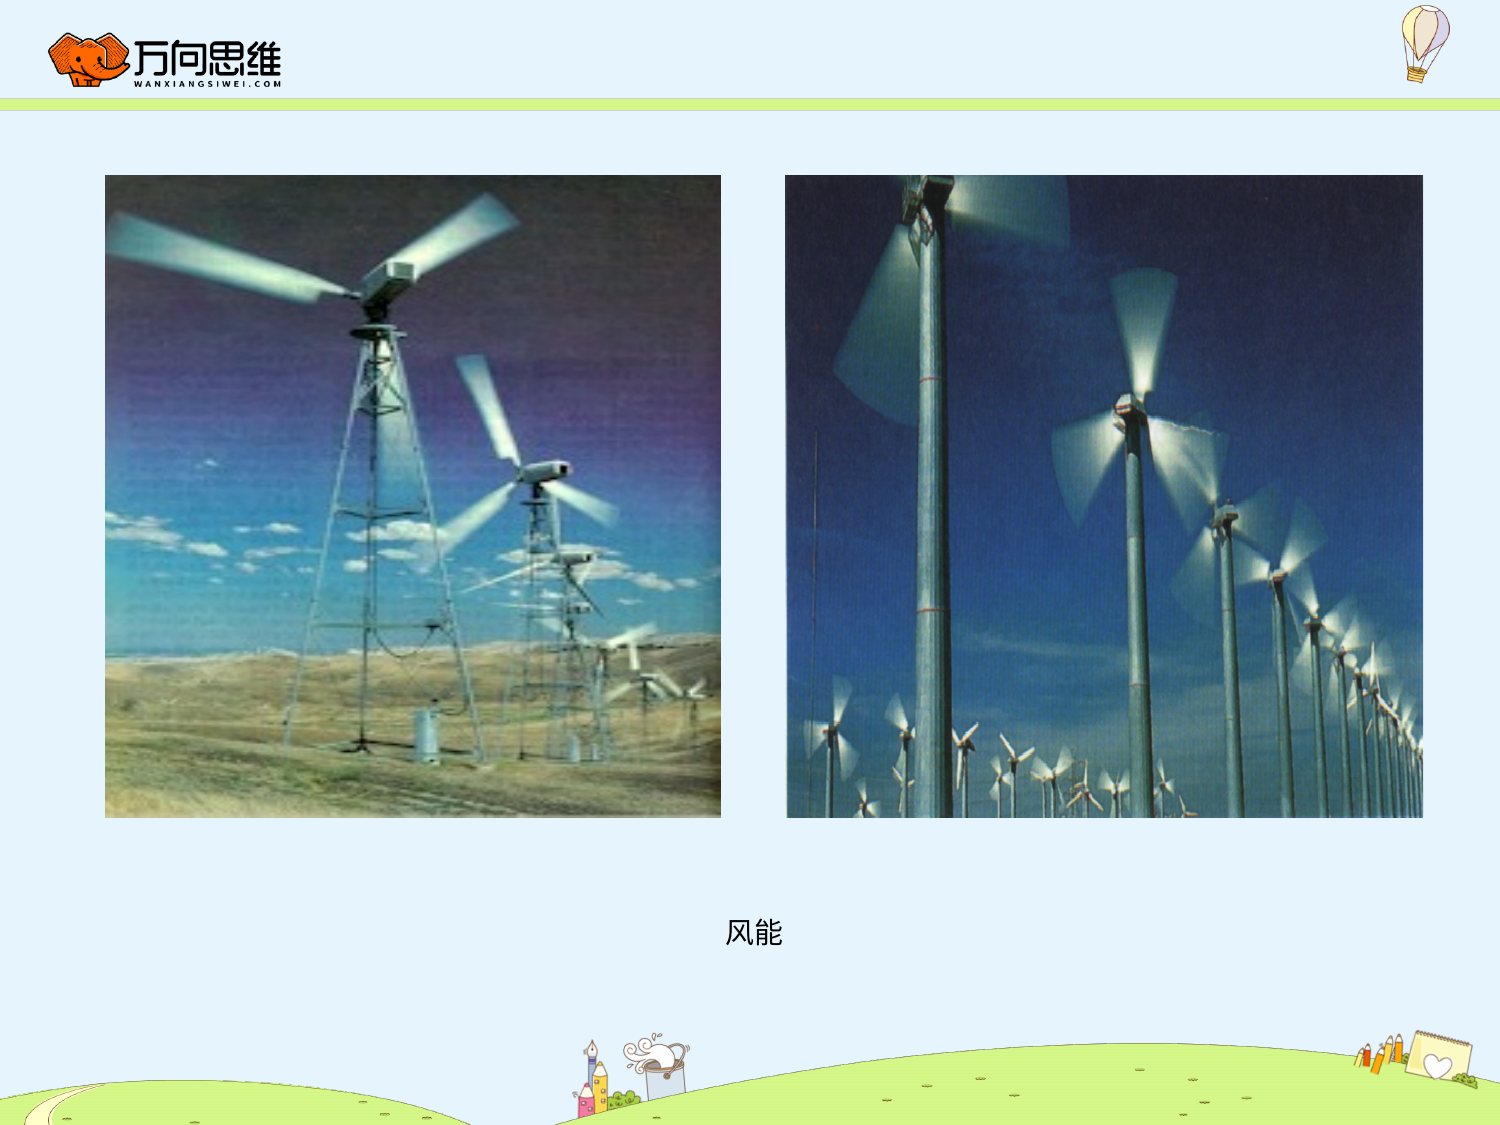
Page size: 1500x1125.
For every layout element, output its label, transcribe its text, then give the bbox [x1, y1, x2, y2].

picture [0, 1001, 1500, 1125]
picture [785, 175, 1424, 818]
picture [1384, 0, 1466, 90]
text_box 风能 [713, 841, 803, 956]
picture [105, 175, 721, 818]
picture [15, 8, 313, 111]
